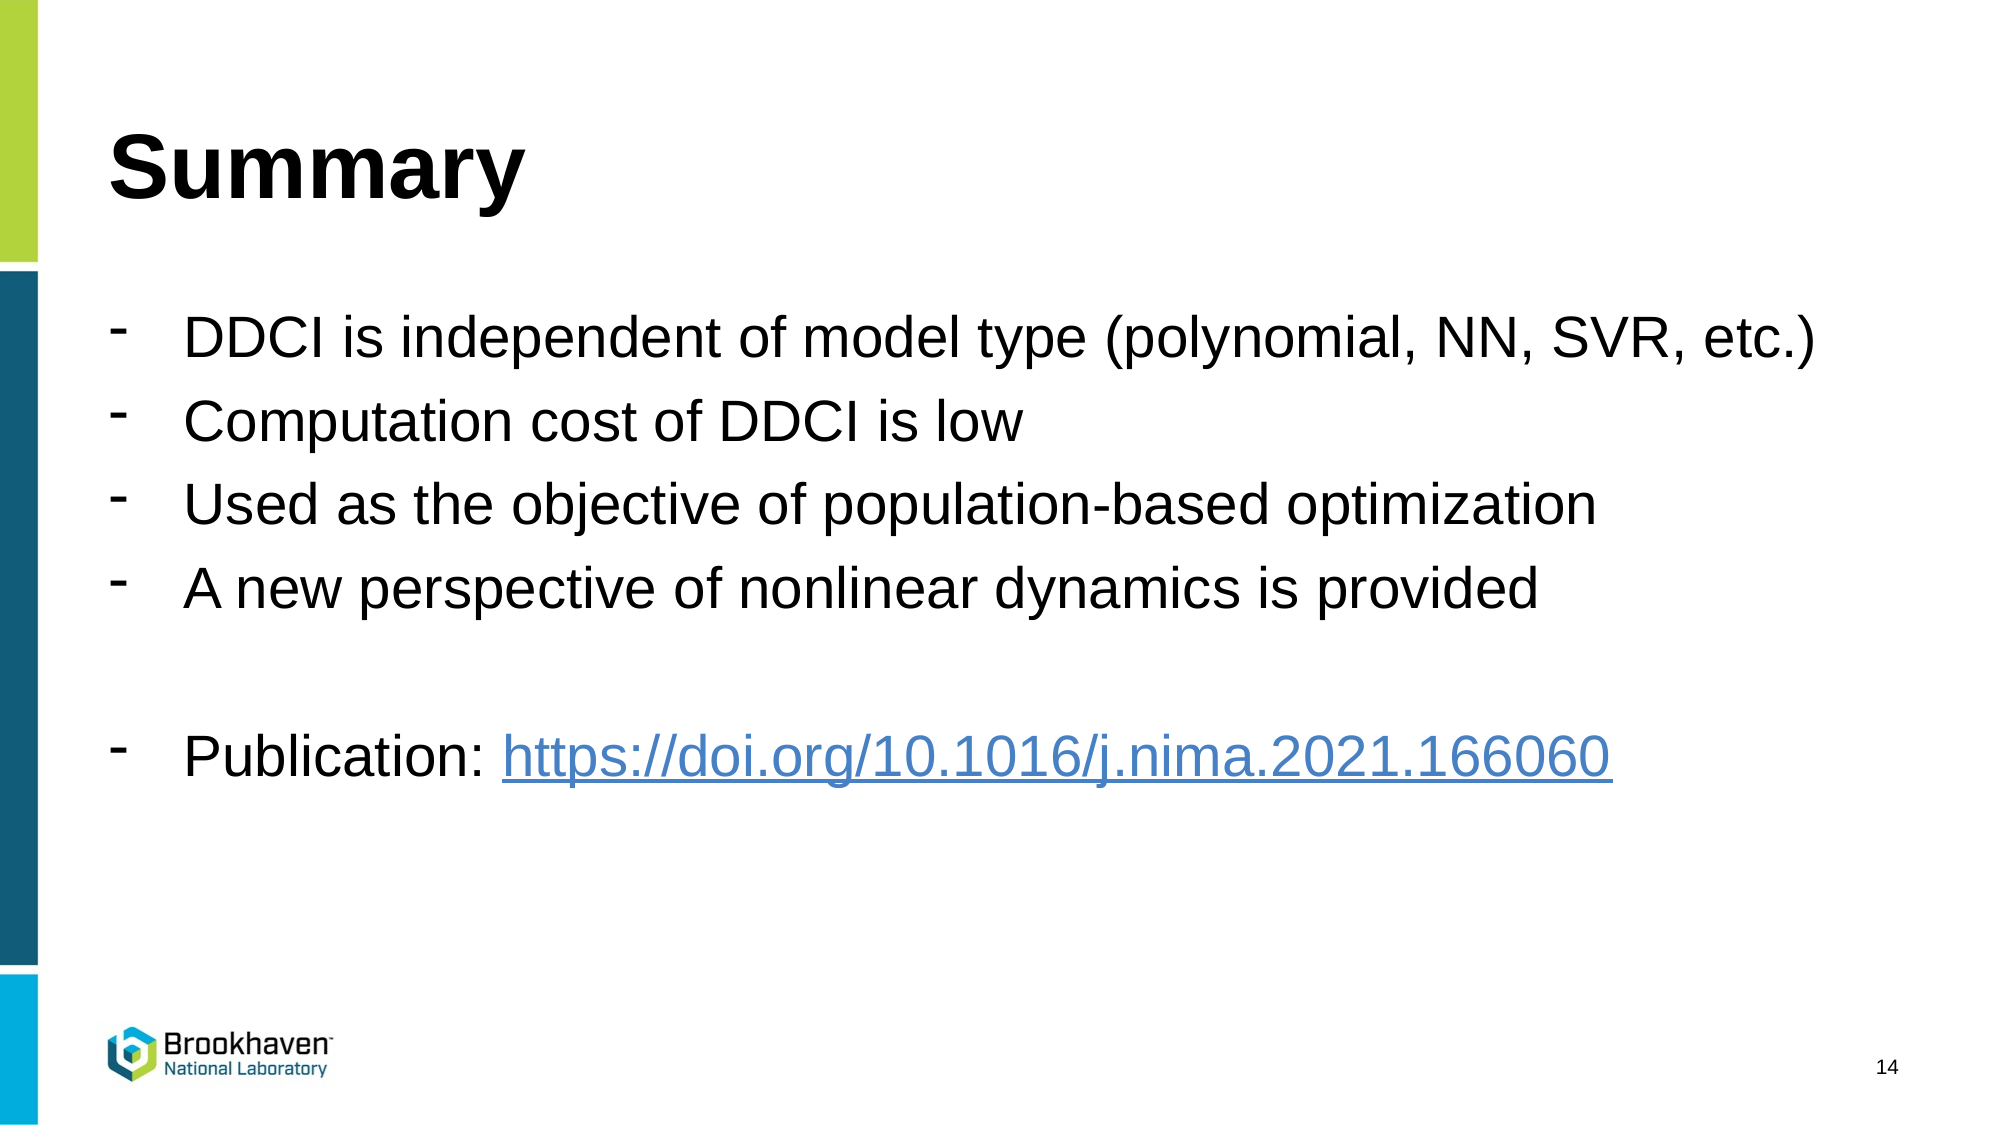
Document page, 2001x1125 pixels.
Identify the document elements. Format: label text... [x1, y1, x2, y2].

list DDCI is independent of model type (polynomial, NN, SVR, etc.) Computation cost of DDCI is low Used as the objective of population-based optimization A new perspective of nonlinear dynamics is provided Publication: https://doi.org/10.1016/j.nima.2021.166060 [93, 299, 1907, 990]
picture [0, 0, 2001, 1125]
title Summary [93, 59, 1907, 278]
slide_number 14 [1835, 1036, 1907, 1097]
